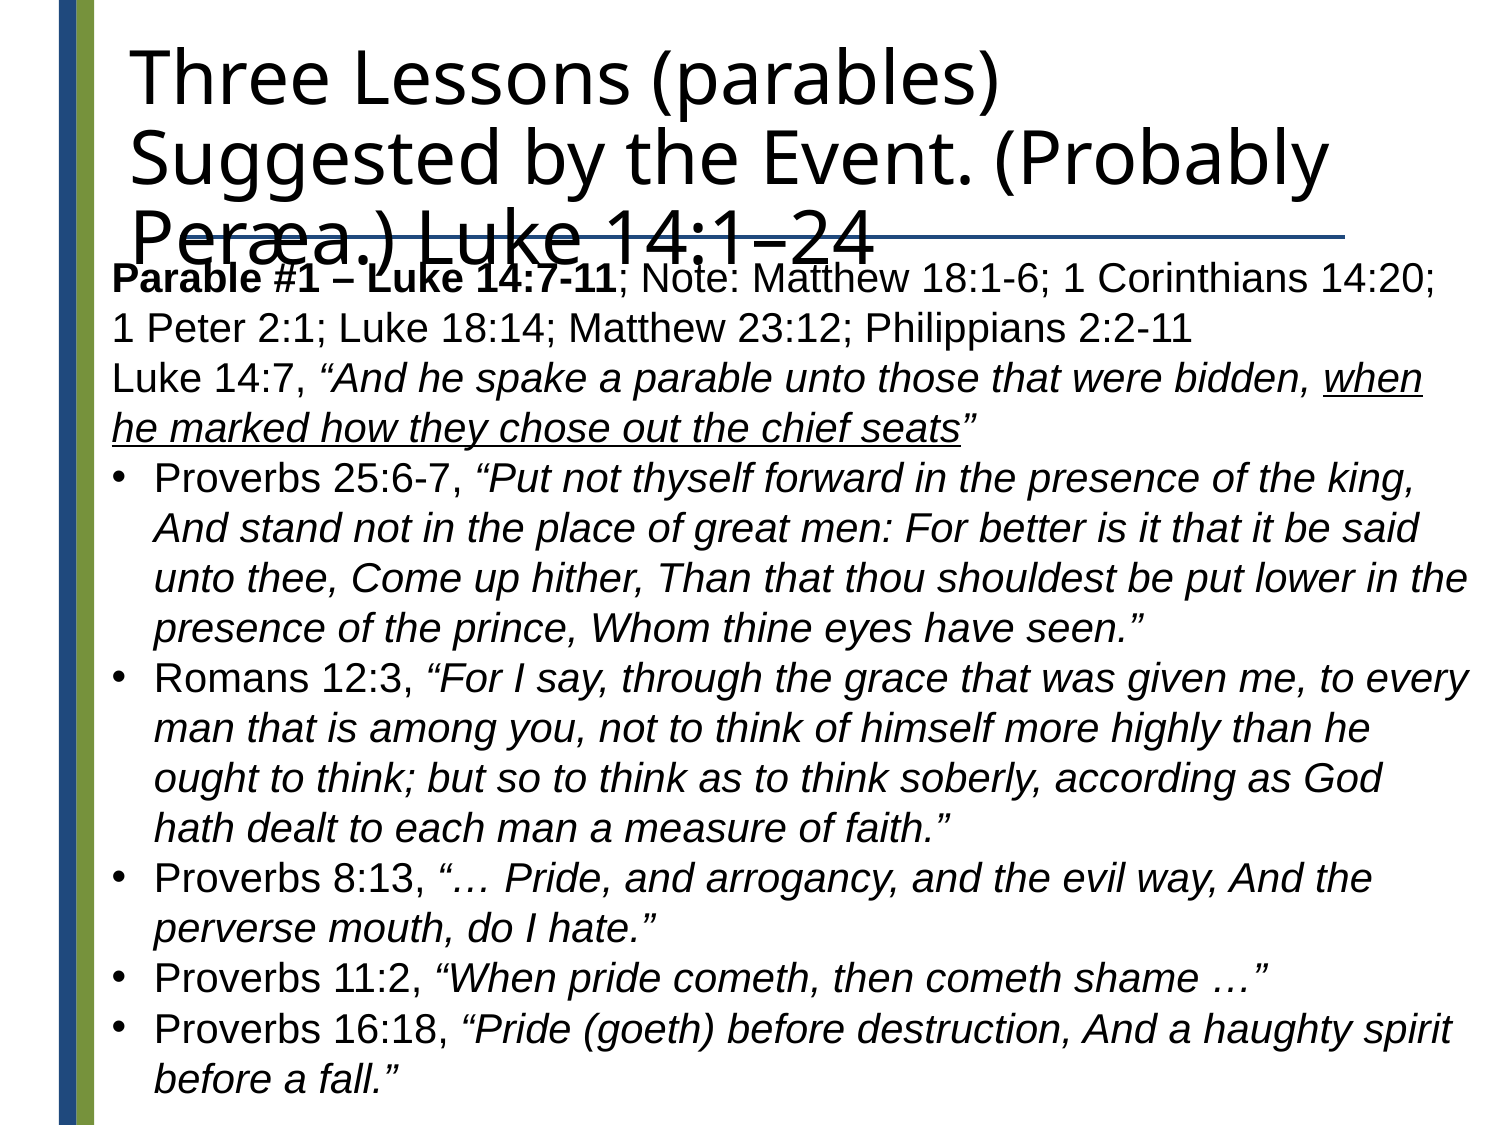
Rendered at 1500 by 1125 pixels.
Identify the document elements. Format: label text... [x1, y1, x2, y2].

list Parable #1 – Luke 14:7-11; Note: Matthew 18:1-6; 1 Corinthians 14:20; 1 Peter 2:1; Luke 18:14; Matthew 23:12; Philippians 2:2-11 Luke 14:7, “And he spake a parable unto those that were bidden, when he marked how they chose out the chief seats” Proverbs 25:6-7, “Put not thyself forward in the presence of the king, And stand not in the place of great men: For better is it that it be said unto thee, Come up hither, Than that thou shouldest be put lower in the presence of the prince, Whom thine eyes have seen.” Romans 12:3, “For I say, through the grace that was given me, to every man that is among you, not to think of himself more highly than he ought to think; but so to think as to think soberly, according as God hath dealt to each man a measure of faith.” Proverbs 8:13, “… Pride, and arrogancy, and the evil way, And the perverse mouth, do I hate.” Proverbs 11:2, “When pride cometh, then cometh shame …” Proverbs 16:18, “Pride (goeth) before destruction, And a haughty spirit before a fall.” [96, 243, 1490, 1109]
title Three Lessons (parables) Suggested by the Event. (Probably Peræa.) Luke 14:1–24 [114, 32, 1404, 243]
